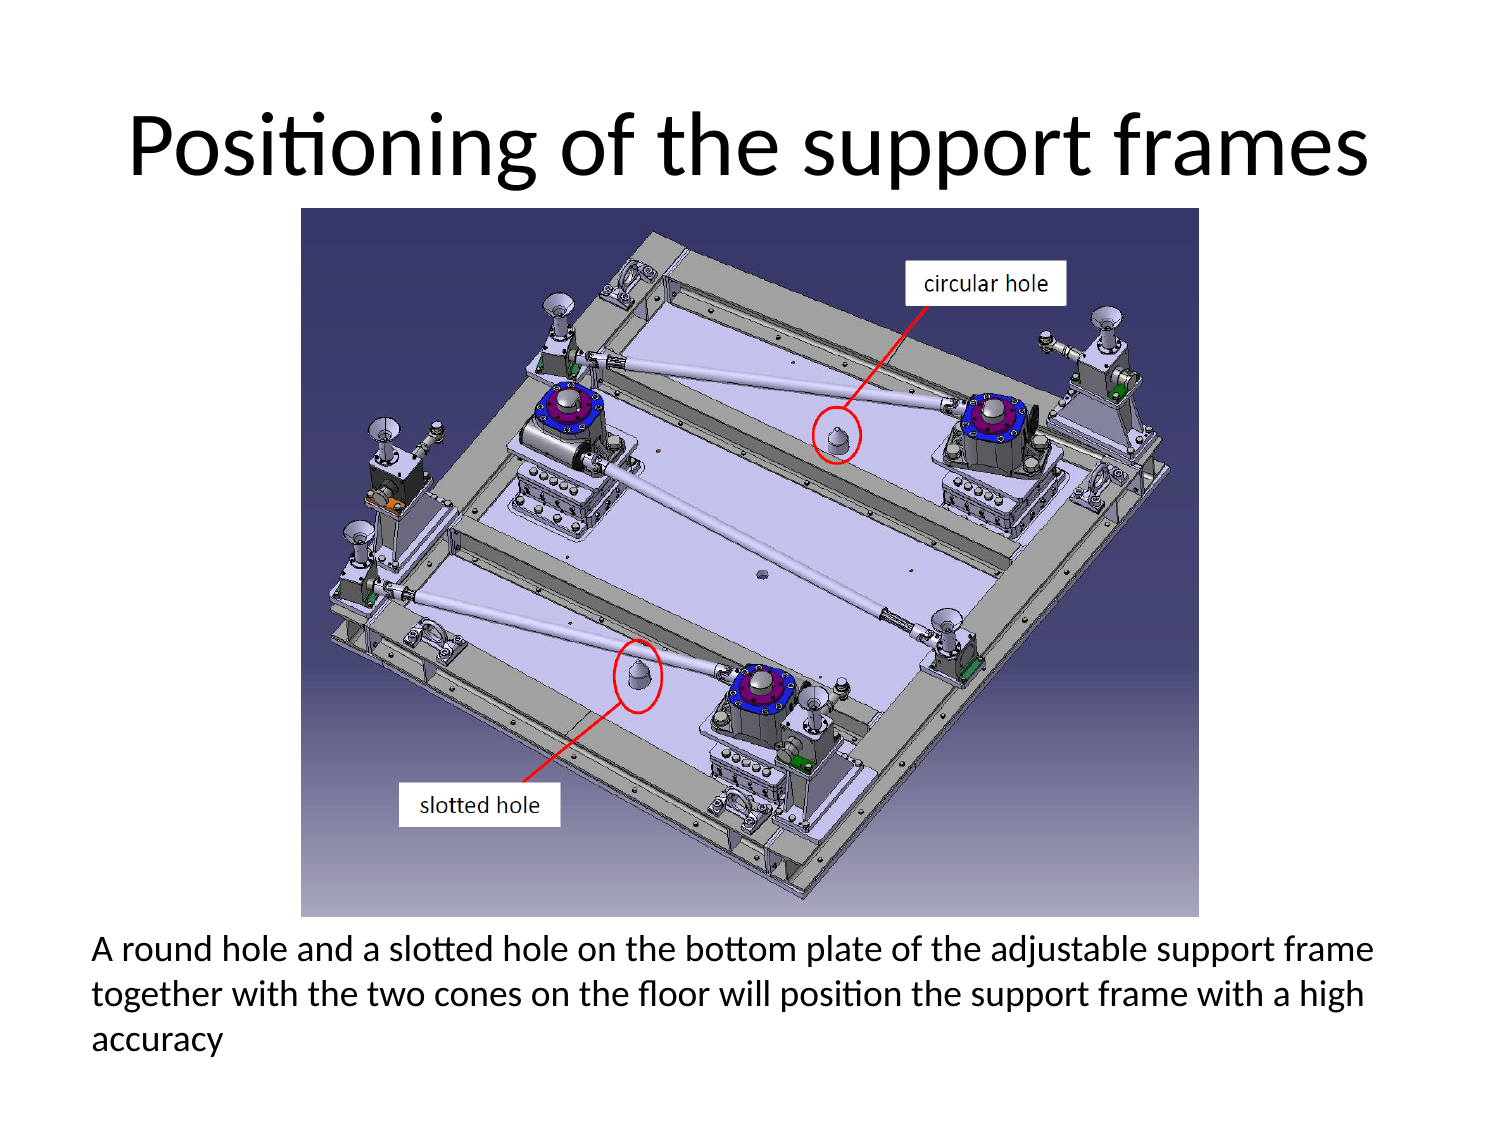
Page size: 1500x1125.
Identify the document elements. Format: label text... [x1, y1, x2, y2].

picture [300, 207, 1200, 918]
title Positioning of the support frames [75, 45, 1425, 233]
text_box A round hole and a slotted hole on the bottom plate of the adjustable support frame together with the two cones on the floor will position the support frame with a high accuracy [76, 916, 1447, 1067]
